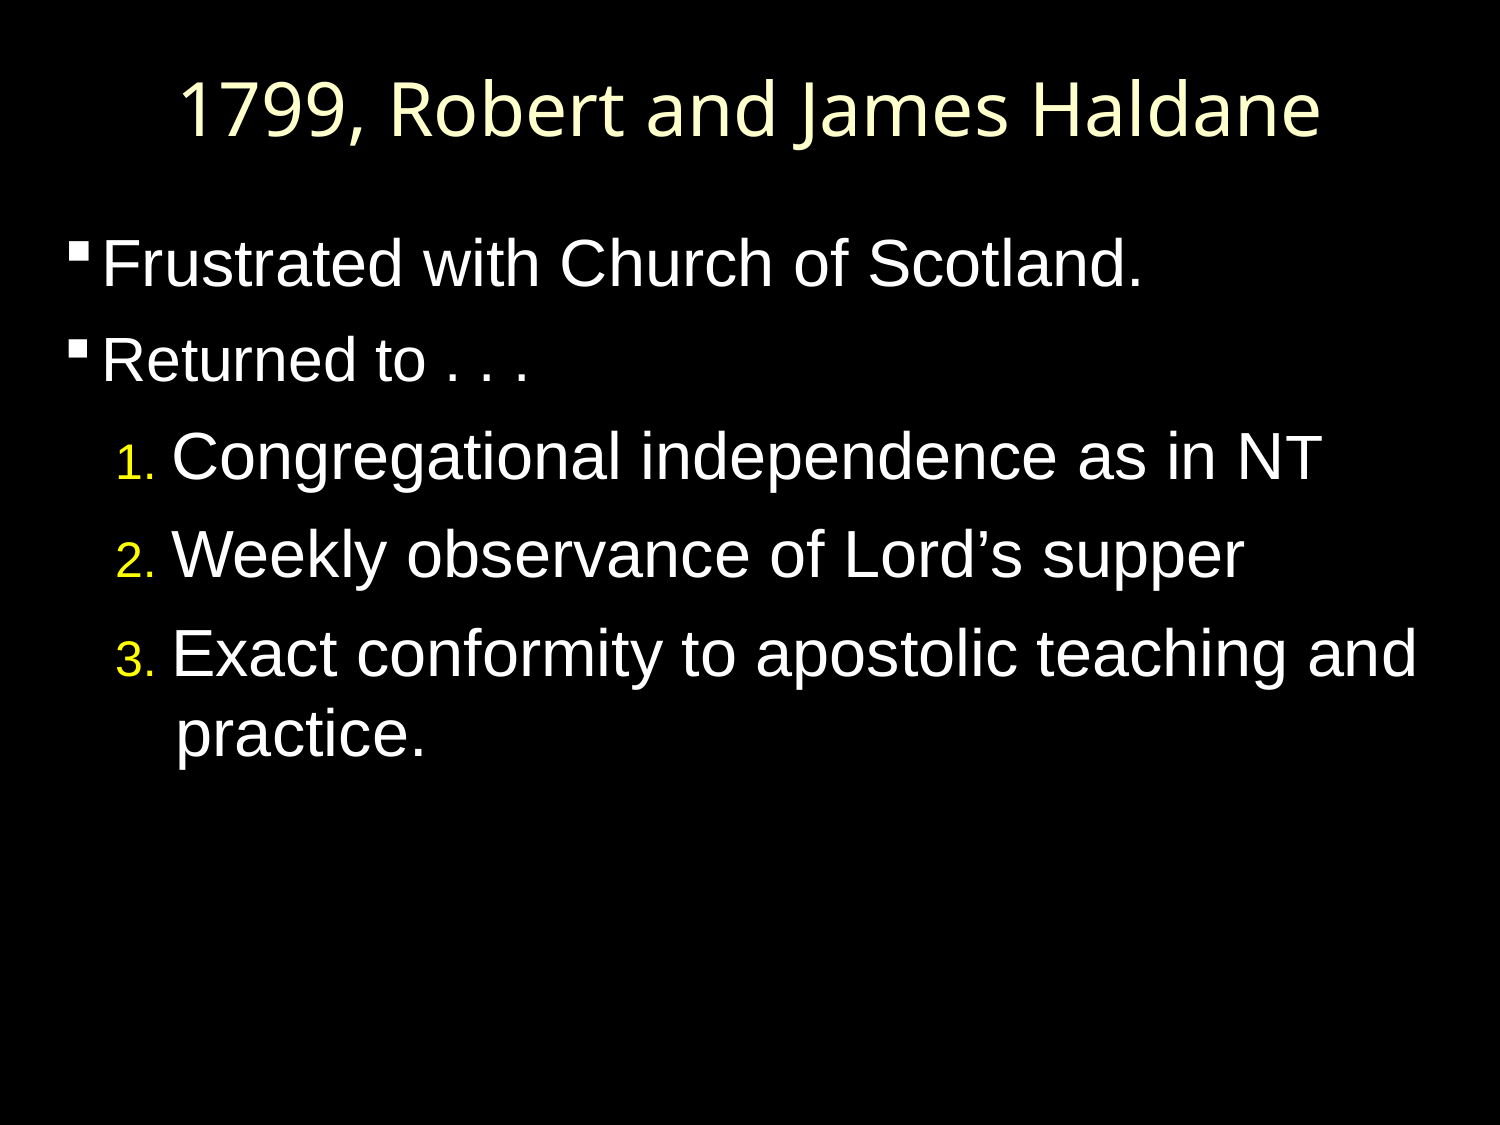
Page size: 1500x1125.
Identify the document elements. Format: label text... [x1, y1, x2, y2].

title 1799, Robert and James Haldane [75, 37, 1425, 175]
list Frustrated with Church of Scotland. Returned to . . . 1. Congregational independence as in NT 2. Weekly observance of Lord’s supper 3. Exact conformity to apostolic teaching and practice. [48, 212, 1454, 1050]
